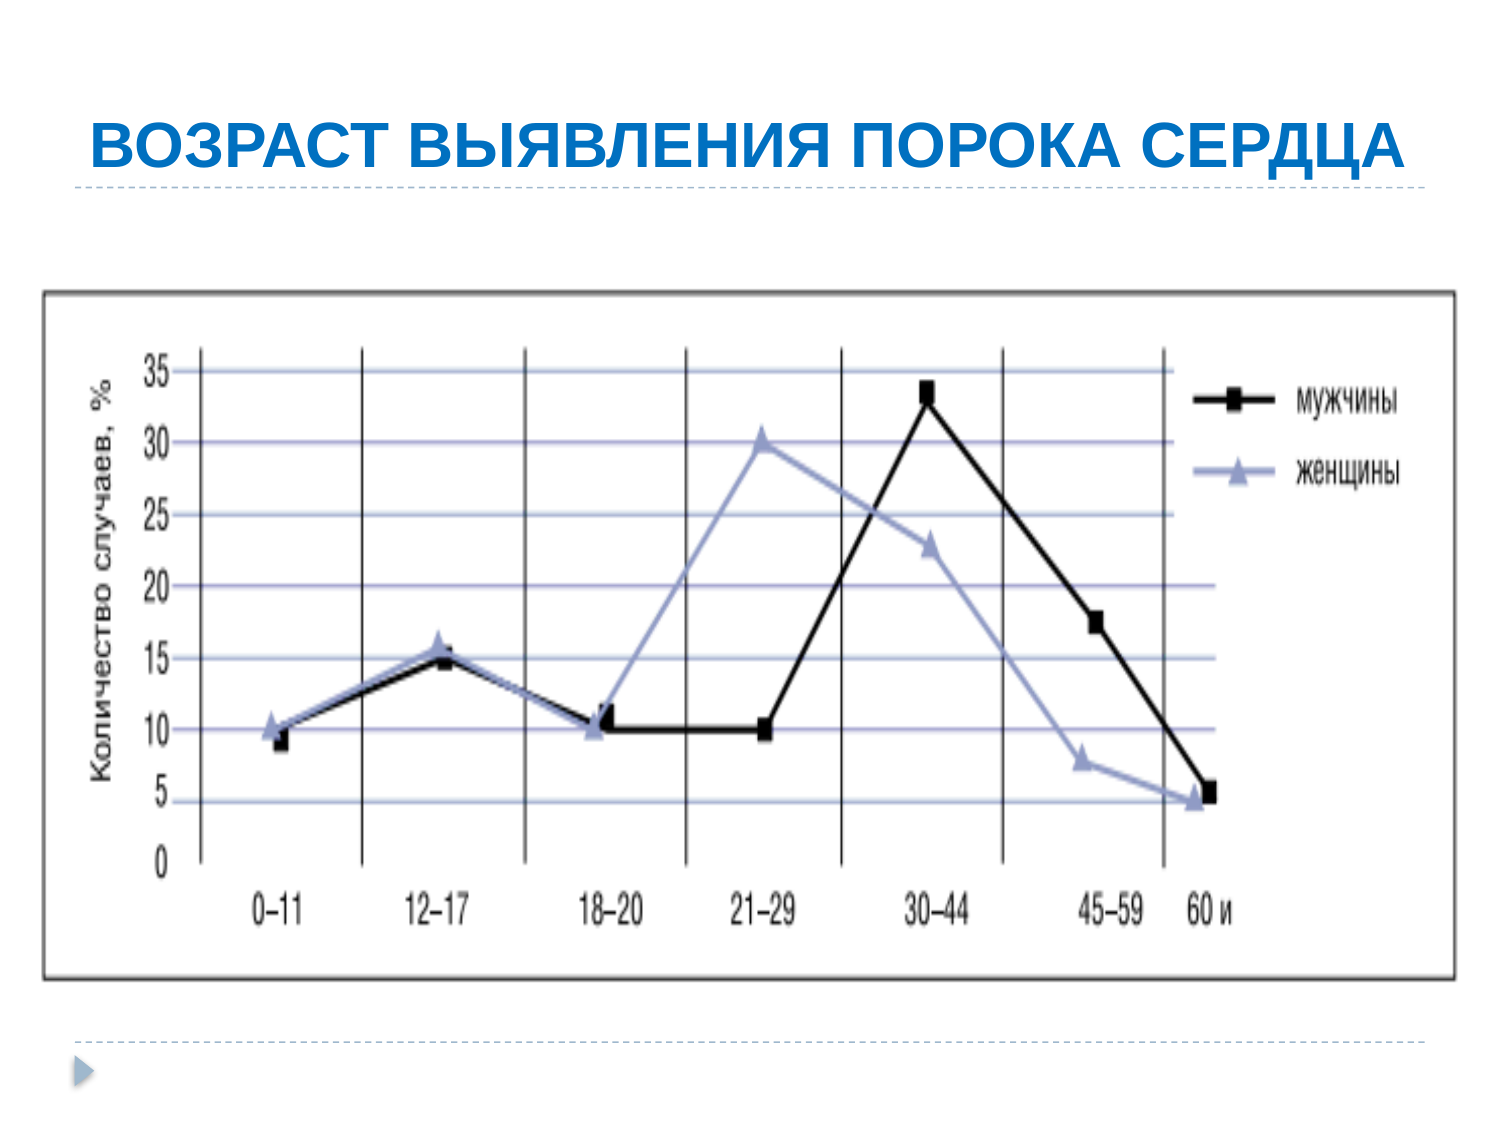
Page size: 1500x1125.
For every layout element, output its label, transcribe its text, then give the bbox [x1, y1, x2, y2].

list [29, 271, 1483, 1081]
title ВОЗРАСТ ВЫЯВЛЕНИЯ ПОРОКА СЕРДЦА [75, 24, 1425, 188]
